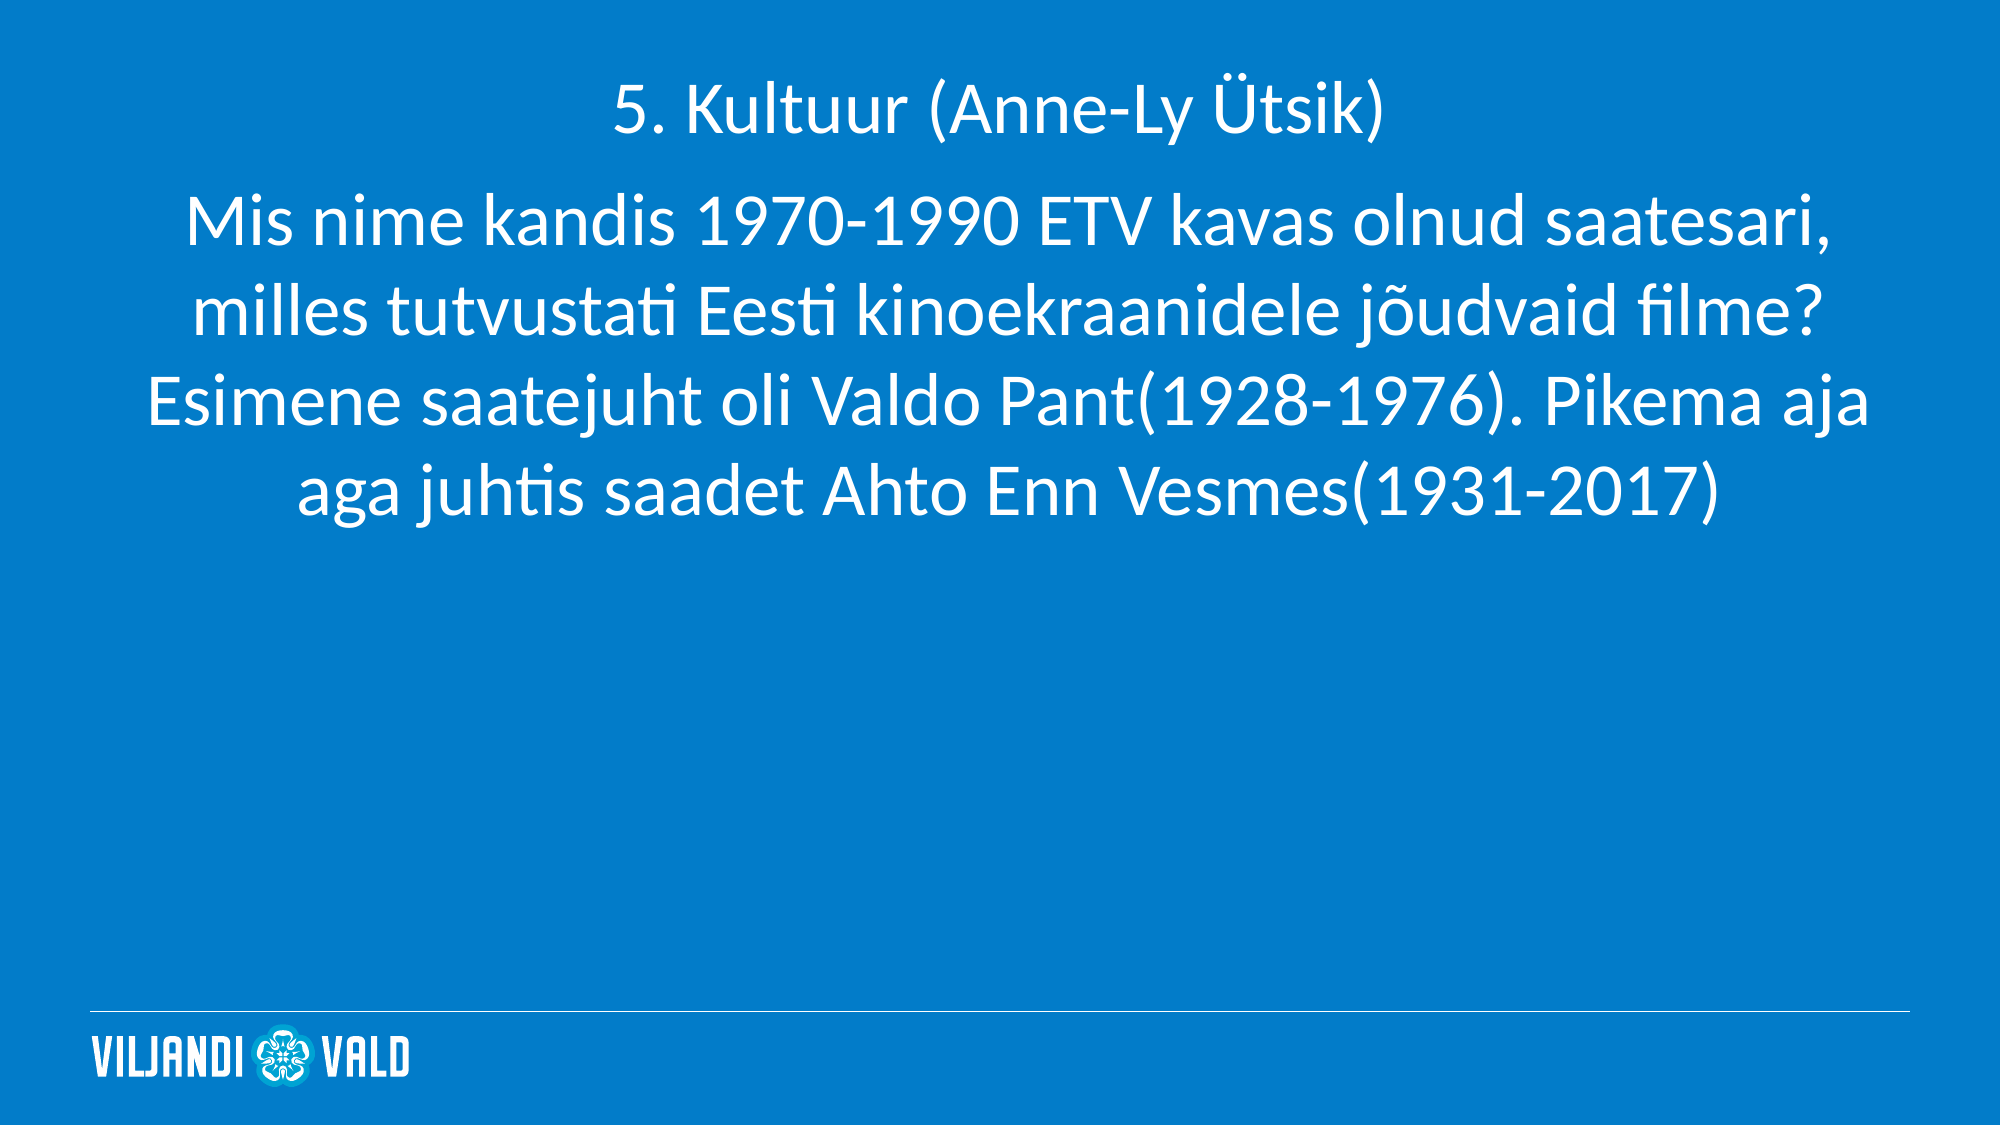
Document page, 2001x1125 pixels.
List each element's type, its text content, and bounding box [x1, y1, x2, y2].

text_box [90, 1022, 410, 1089]
title 5. Kultuur (Anne-Ly Ütsik) [99, 45, 1900, 162]
list Mis nime kandis 1970-1990 ETV kavas olnud saatesari, milles tutvustati Eesti kinoekraanidele jõudvaid filme? Esimene saatejuht oli Valdo Pant(1928-1976). Pikema aja aga juhtis saadet Ahto Enn Vesmes(1931-2017) [109, 160, 1910, 974]
